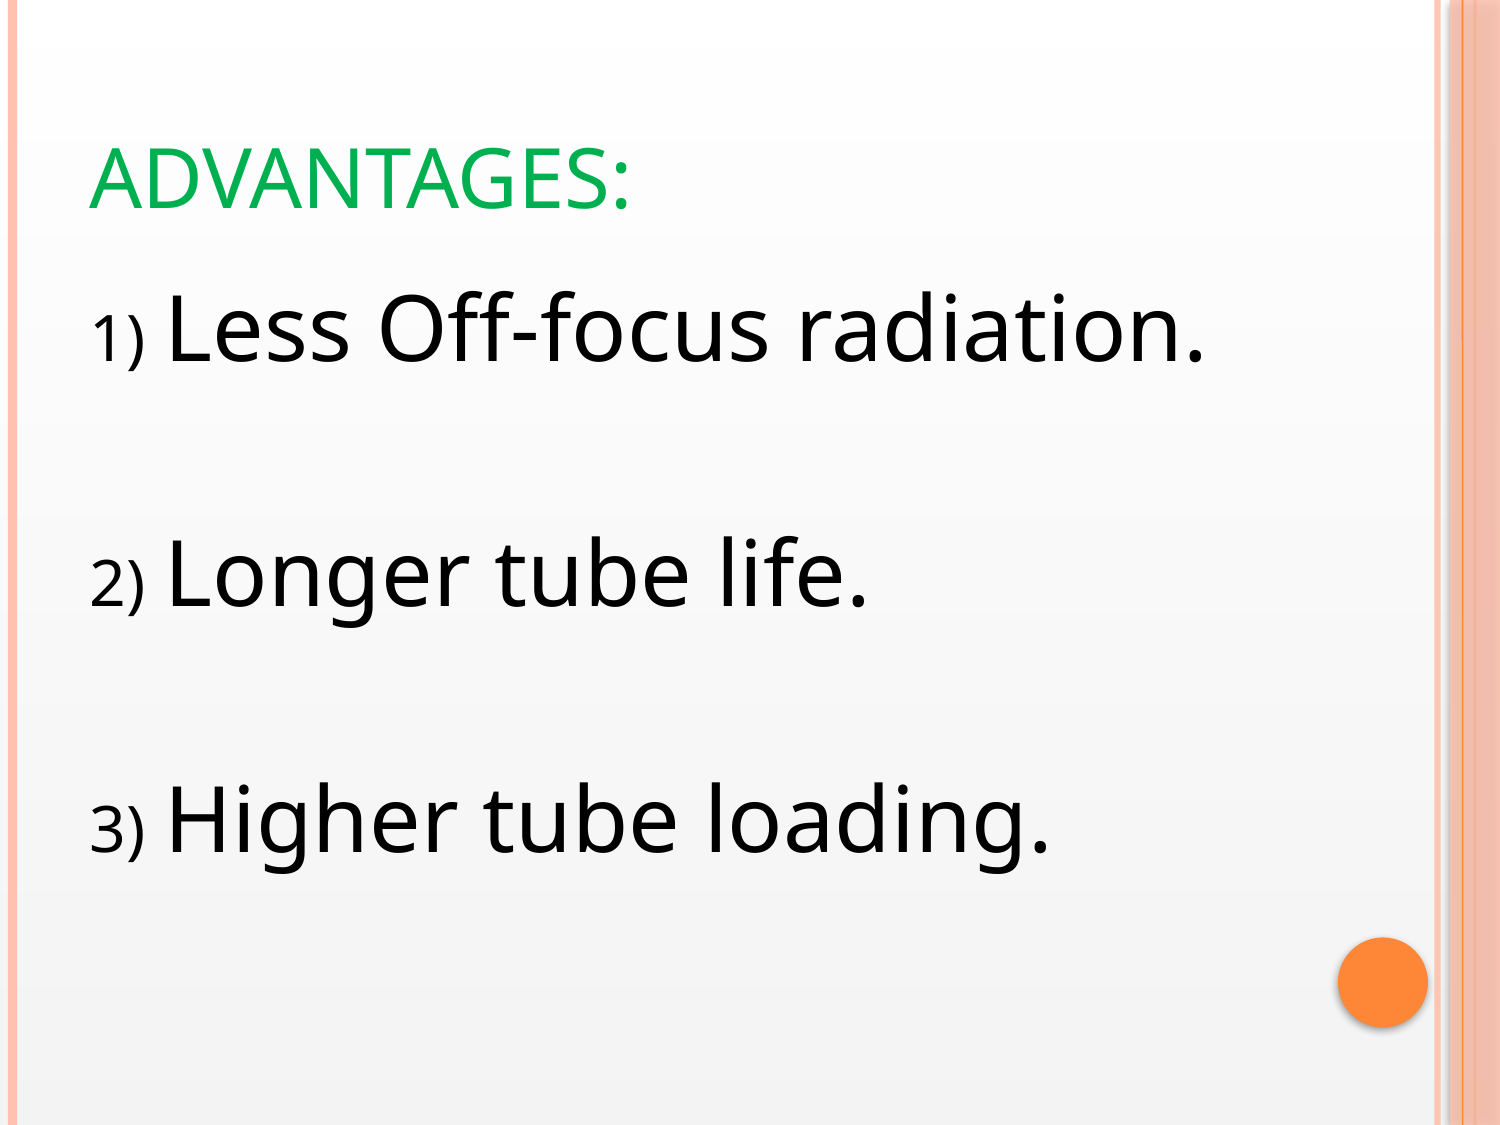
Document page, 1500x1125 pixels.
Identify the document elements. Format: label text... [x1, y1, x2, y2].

list Less Off-focus radiation. Longer tube life. Higher tube loading. [75, 262, 1300, 1062]
title Advantages: [75, 45, 1300, 233]
